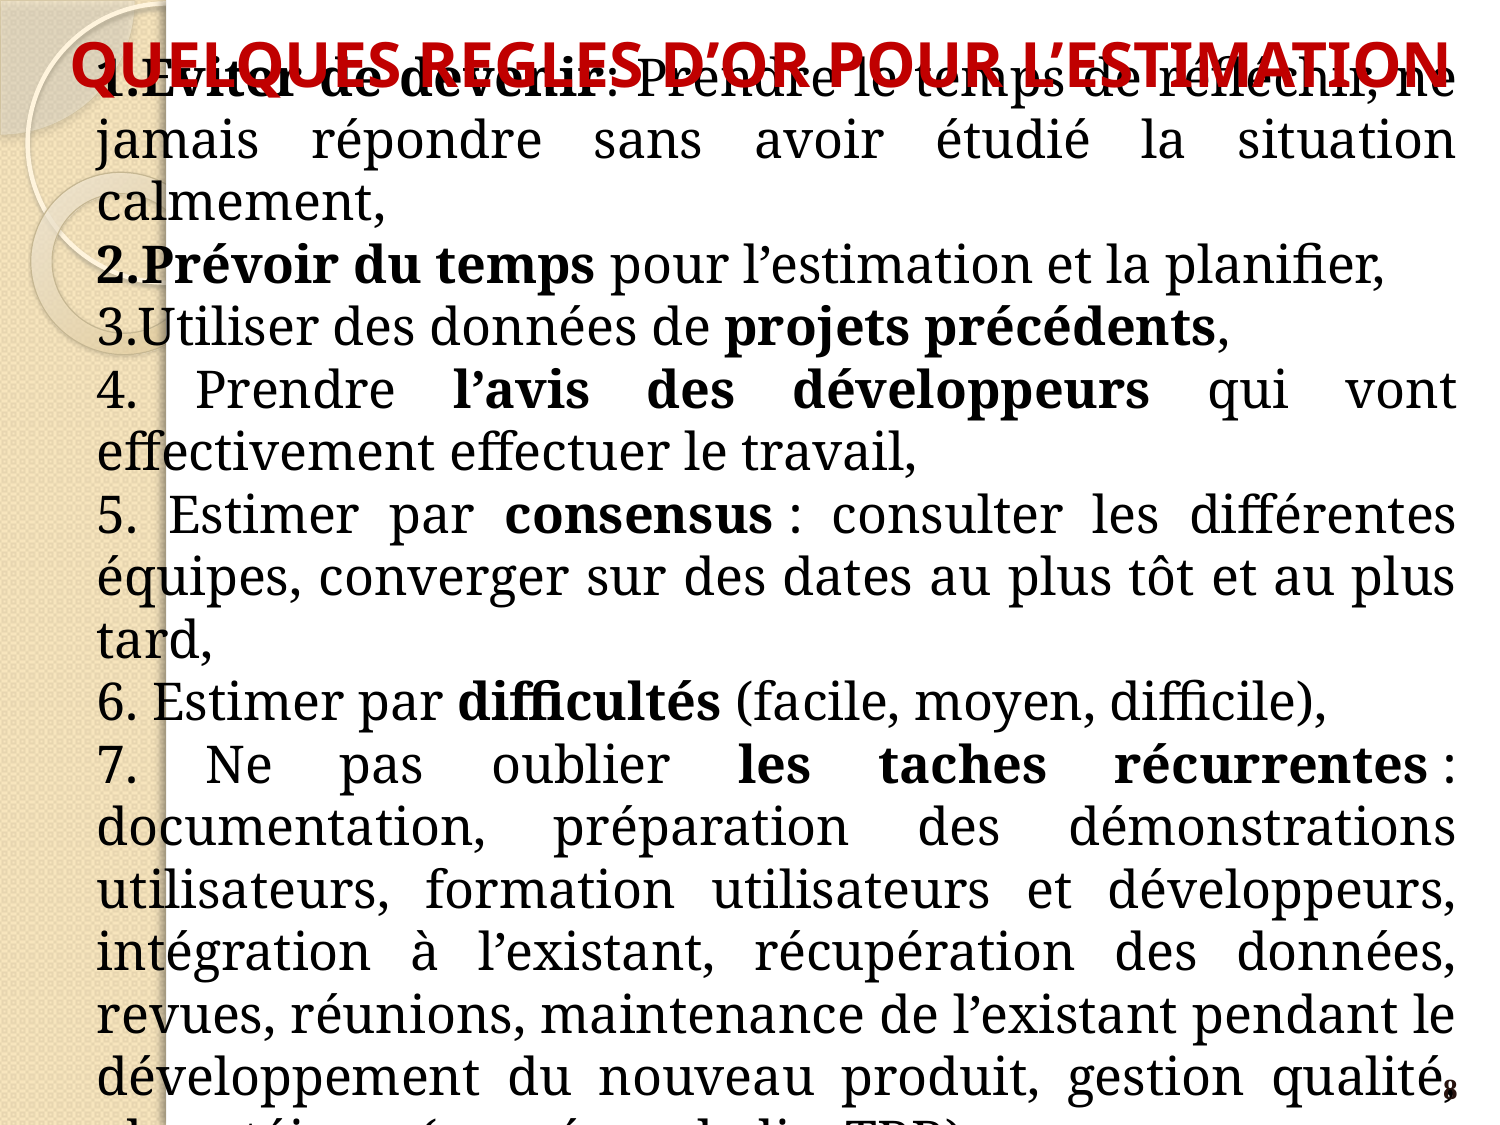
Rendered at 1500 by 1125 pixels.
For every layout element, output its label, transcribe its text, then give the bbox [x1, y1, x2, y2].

slide_number 8 [1413, 1034, 1488, 1113]
title QUELQUES REGLES D’OR POUR L’ESTIMATION [23, 9, 1500, 115]
text_box Eviter de devenir: Prendre le temps de réfléchir, ne jamais répondre sans avoir étudié la situation calmement, Prévoir du temps pour l’estimation et la planifier, Utiliser des données de projets précédents, Prendre l’avis des développeurs qui vont effectivement effectuer le travail, Estimer par consensus : consulter les différentes équipes, converger sur des dates au plus tôt et au plus tard, Estimer par difficultés (facile, moyen, difficile), Ne pas oublier les taches récurrentes : documentation, préparation des démonstrations utilisateurs, formation utilisateurs et développeurs, intégration à l’existant, récupération des données, revues, réunions, maintenance de l’existant pendant le développement du nouveau produit, gestion qualité, absentéisme (congés maladie, TRR), [81, 115, 1473, 1125]
